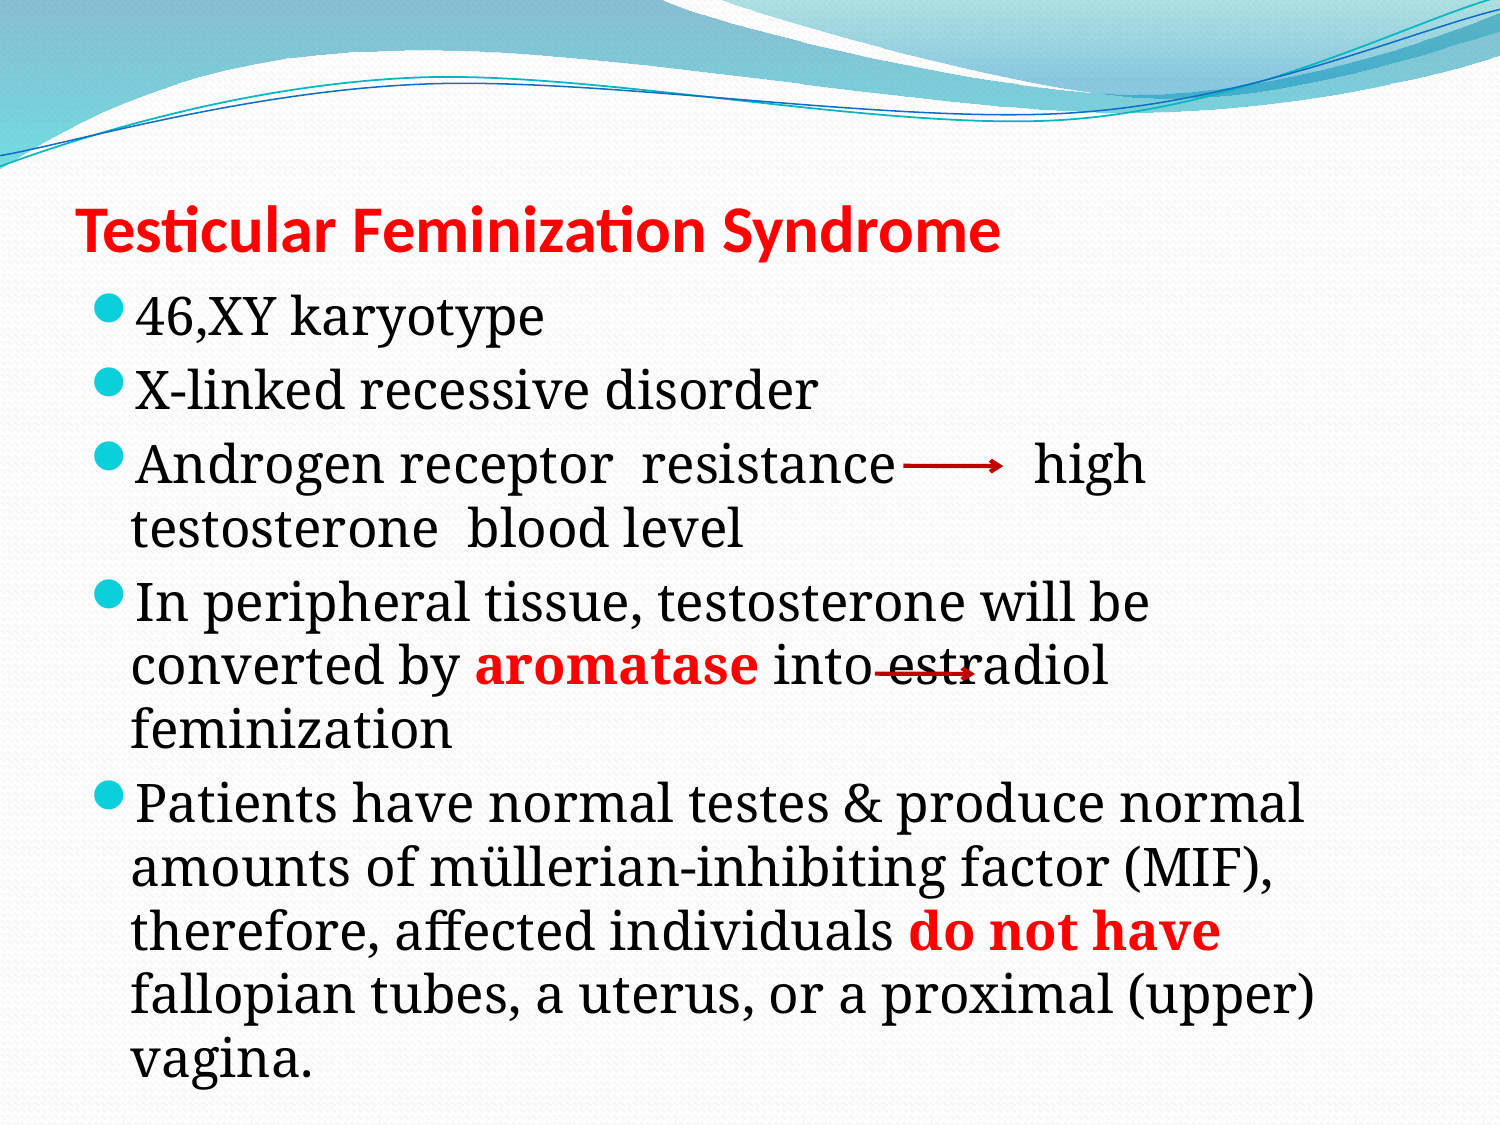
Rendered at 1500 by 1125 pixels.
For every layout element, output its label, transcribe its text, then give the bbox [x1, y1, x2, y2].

list 46,XY karyotype X-linked recessive disorder Androgen receptor resistance high testosterone blood level In peripheral tissue, testosterone will be converted by aromatase into estradiol feminization Patients have normal testes & produce normal amounts of müllerian-inhibiting factor (MIF), therefore, affected individuals do not have fallopian tubes, a uterus, or a proximal (upper) vagina. [74, 274, 1426, 1096]
title Testicular Feminization Syndrome [74, 162, 1426, 266]
